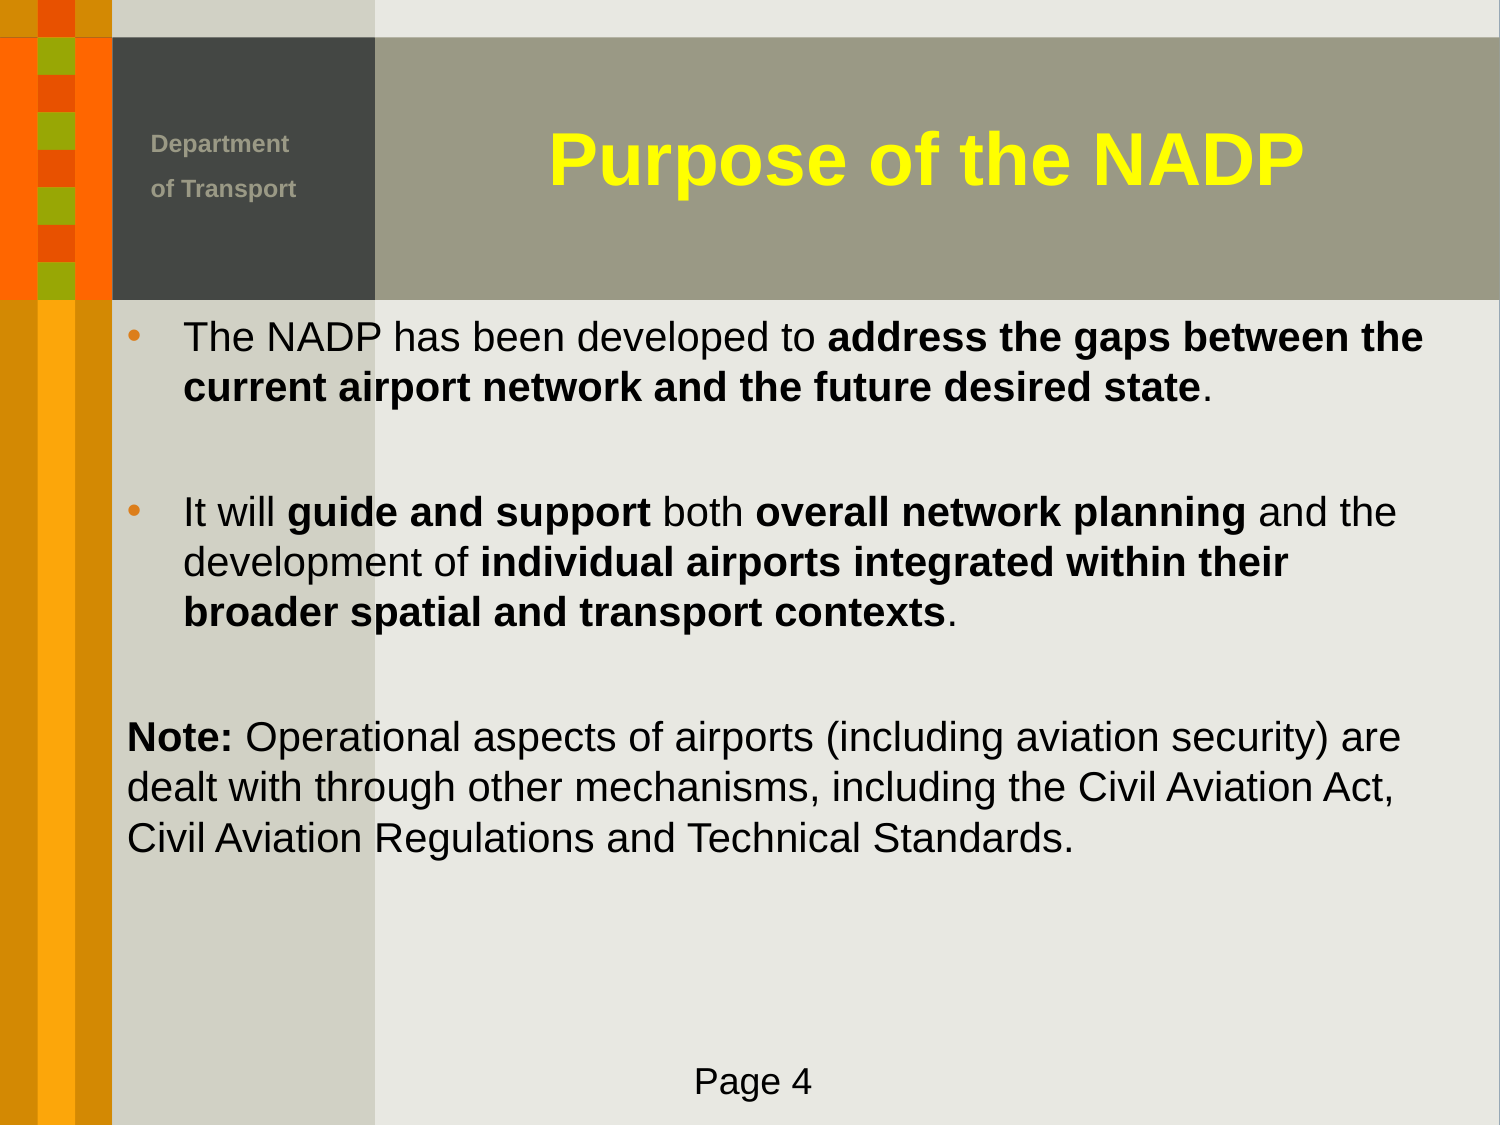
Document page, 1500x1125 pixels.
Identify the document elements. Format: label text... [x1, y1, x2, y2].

title Purpose of the NADP [383, 41, 1471, 280]
text_box Department of Transport [135, 105, 324, 210]
text_box The NADP has been developed to address the gaps between the current airport network and the future desired state. It will guide and support both overall network planning and the development of individual airports integrated within their broader spatial and transport contexts. Note: Operational aspects of airports (including aviation security) are dealt with through other mechanisms, including the Civil Aviation Act, Civil Aviation Regulations and Technical Standards. [112, 302, 1471, 1125]
